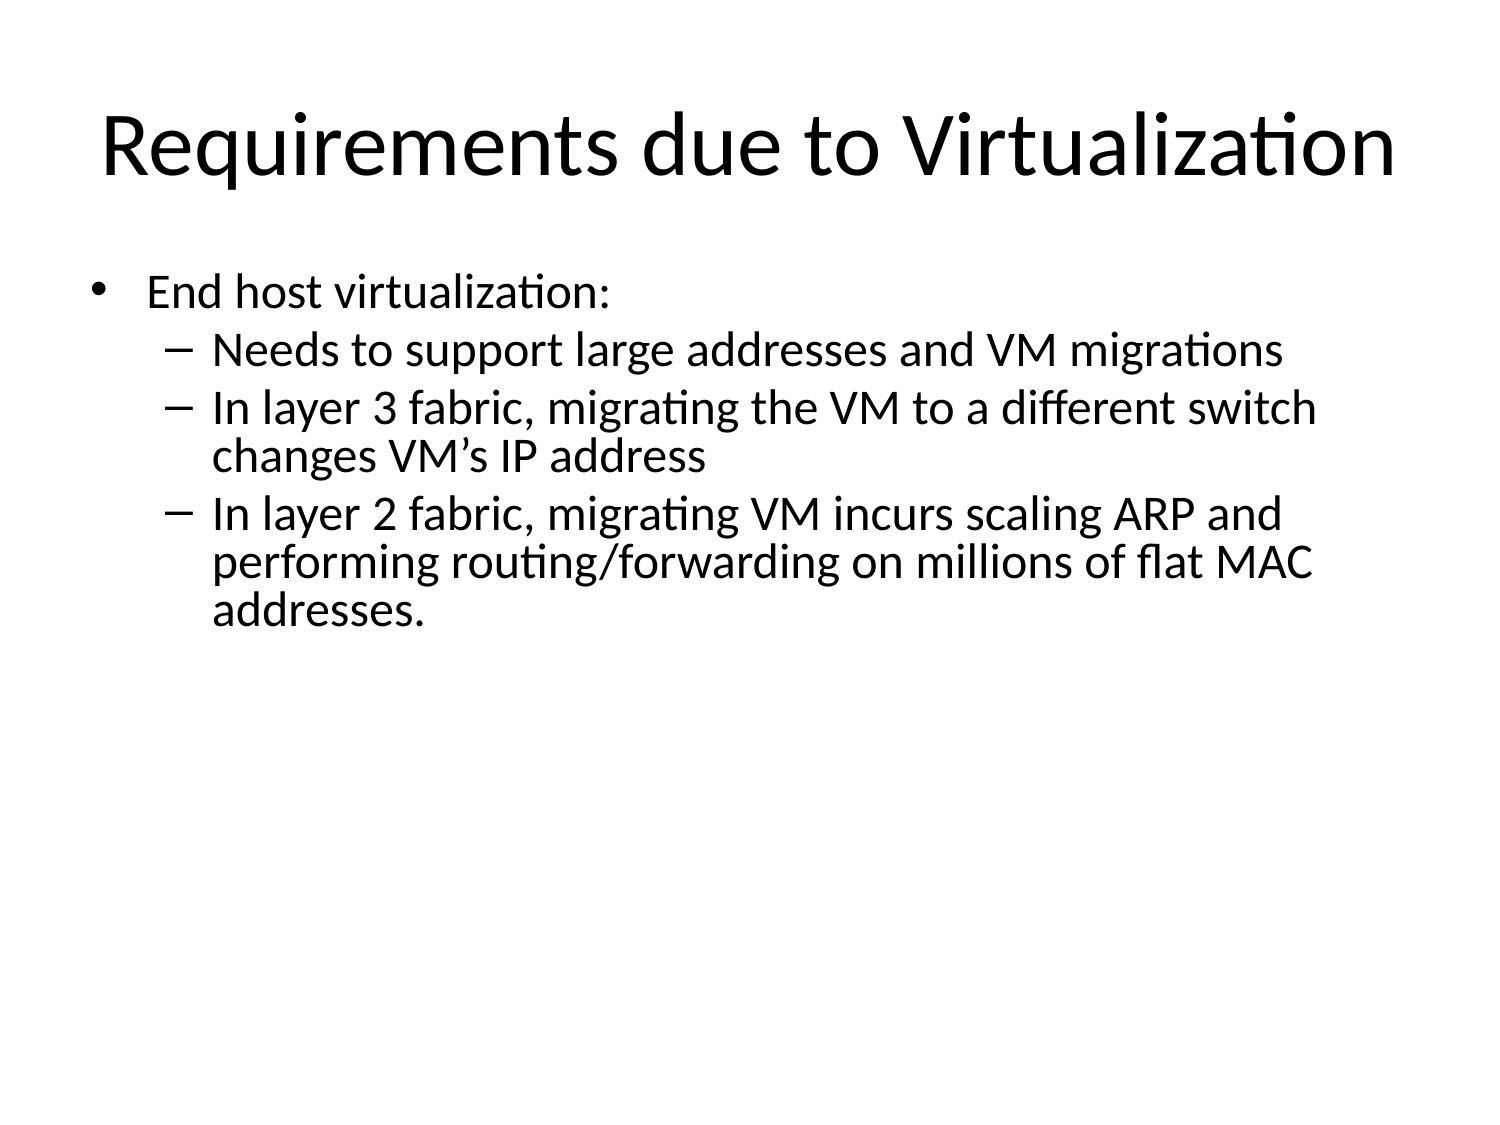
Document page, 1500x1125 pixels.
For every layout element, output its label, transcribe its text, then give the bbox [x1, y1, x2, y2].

list End host virtualization: Needs to support large addresses and VM migrations In layer 3 fabric, migrating the VM to a different switch changes VM’s IP address In layer 2 fabric, migrating VM incurs scaling ARP and performing routing/forwarding on millions of flat MAC addresses. [75, 262, 1425, 1005]
title Requirements due to Virtualization [75, 45, 1425, 233]
